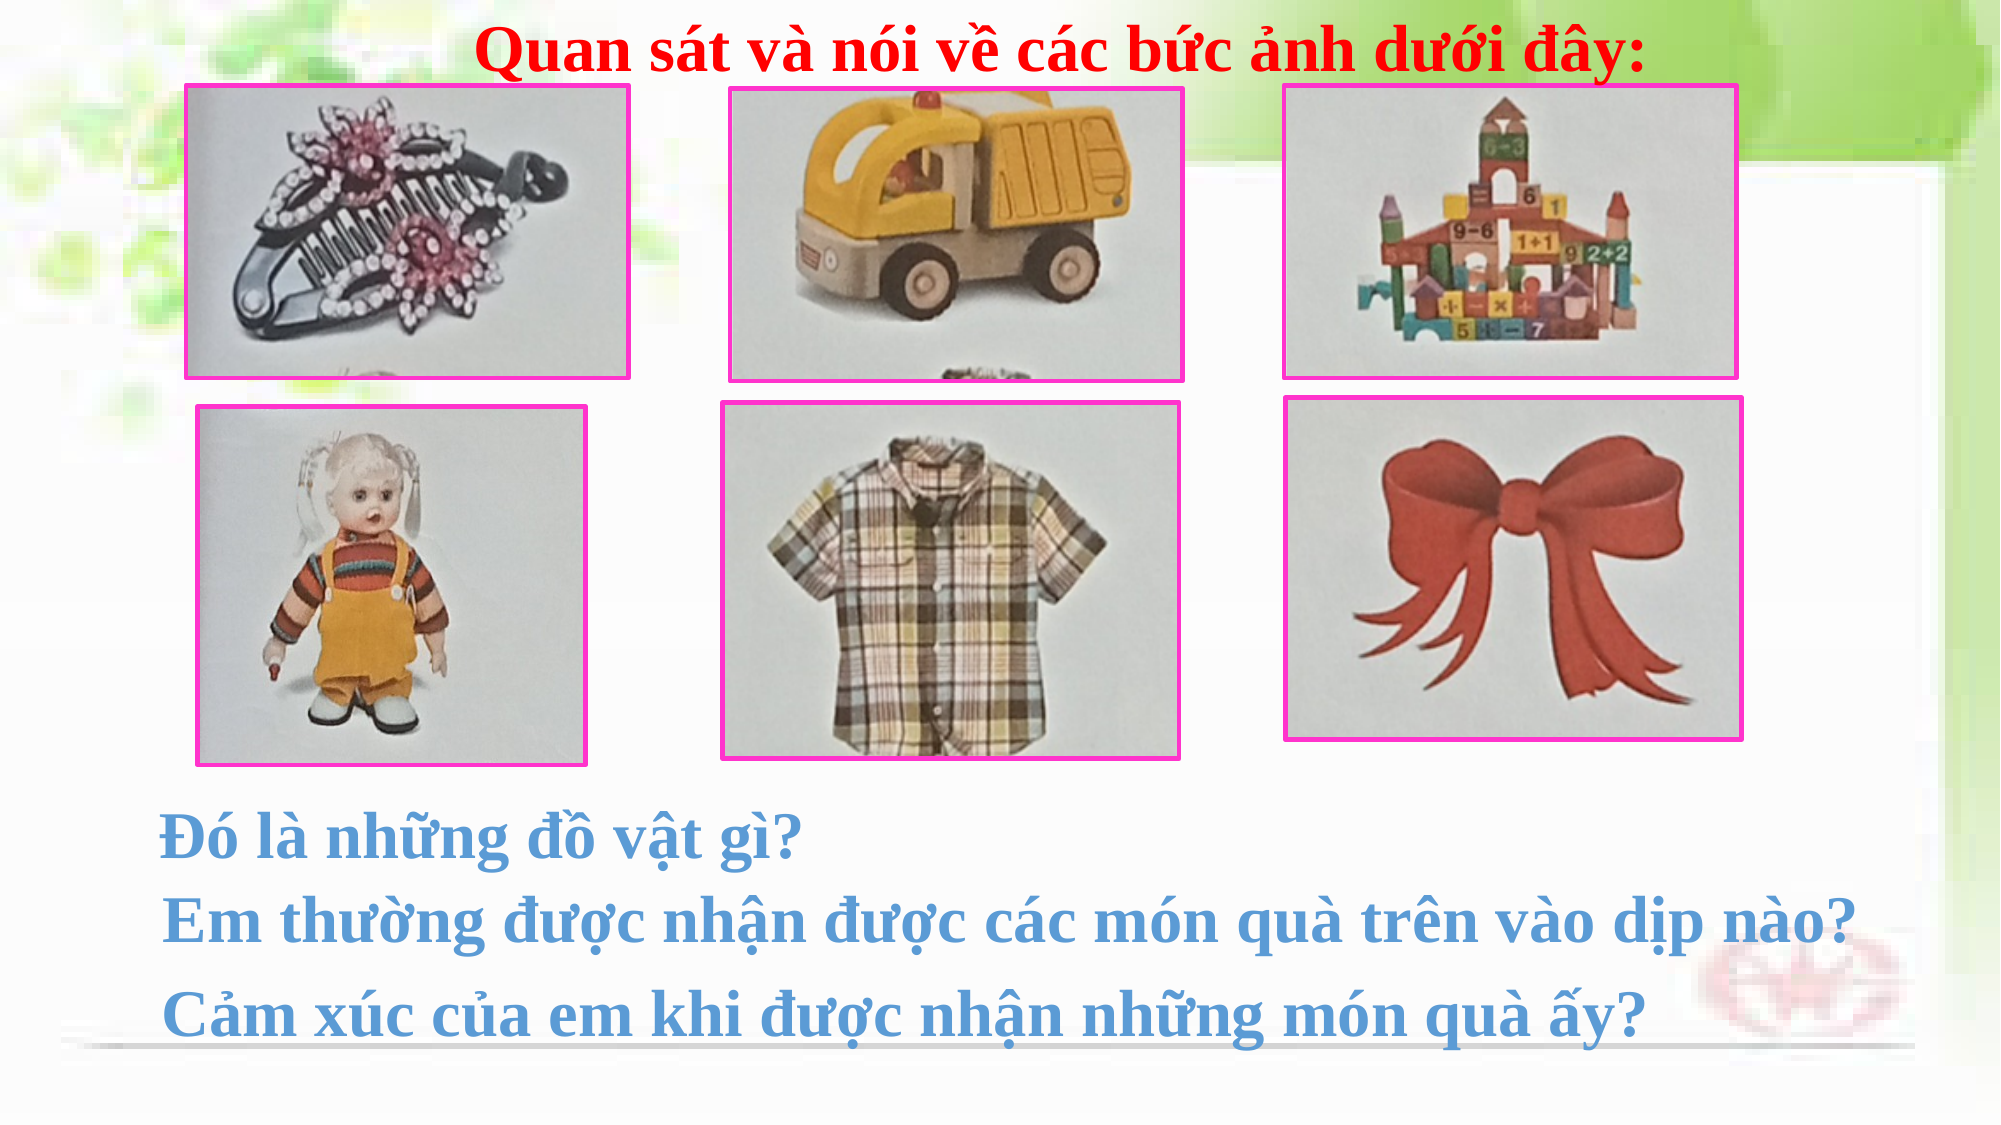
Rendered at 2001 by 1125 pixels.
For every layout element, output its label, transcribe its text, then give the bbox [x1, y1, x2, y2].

picture [188, 87, 627, 376]
text_box Quan sát và nói về các bức ảnh dưới đây: [429, 0, 1699, 103]
text_box Đó là những đồ vật gì? [115, 736, 838, 889]
picture [1286, 87, 1734, 376]
text_box Em thường được nhận được các món quà trên vào dịp nào? [118, 820, 1910, 974]
picture [0, 0, 2000, 1125]
text_box Cảm xúc của em khi được nhận những món quà ấy? [117, 914, 1666, 1067]
picture [732, 90, 1180, 379]
